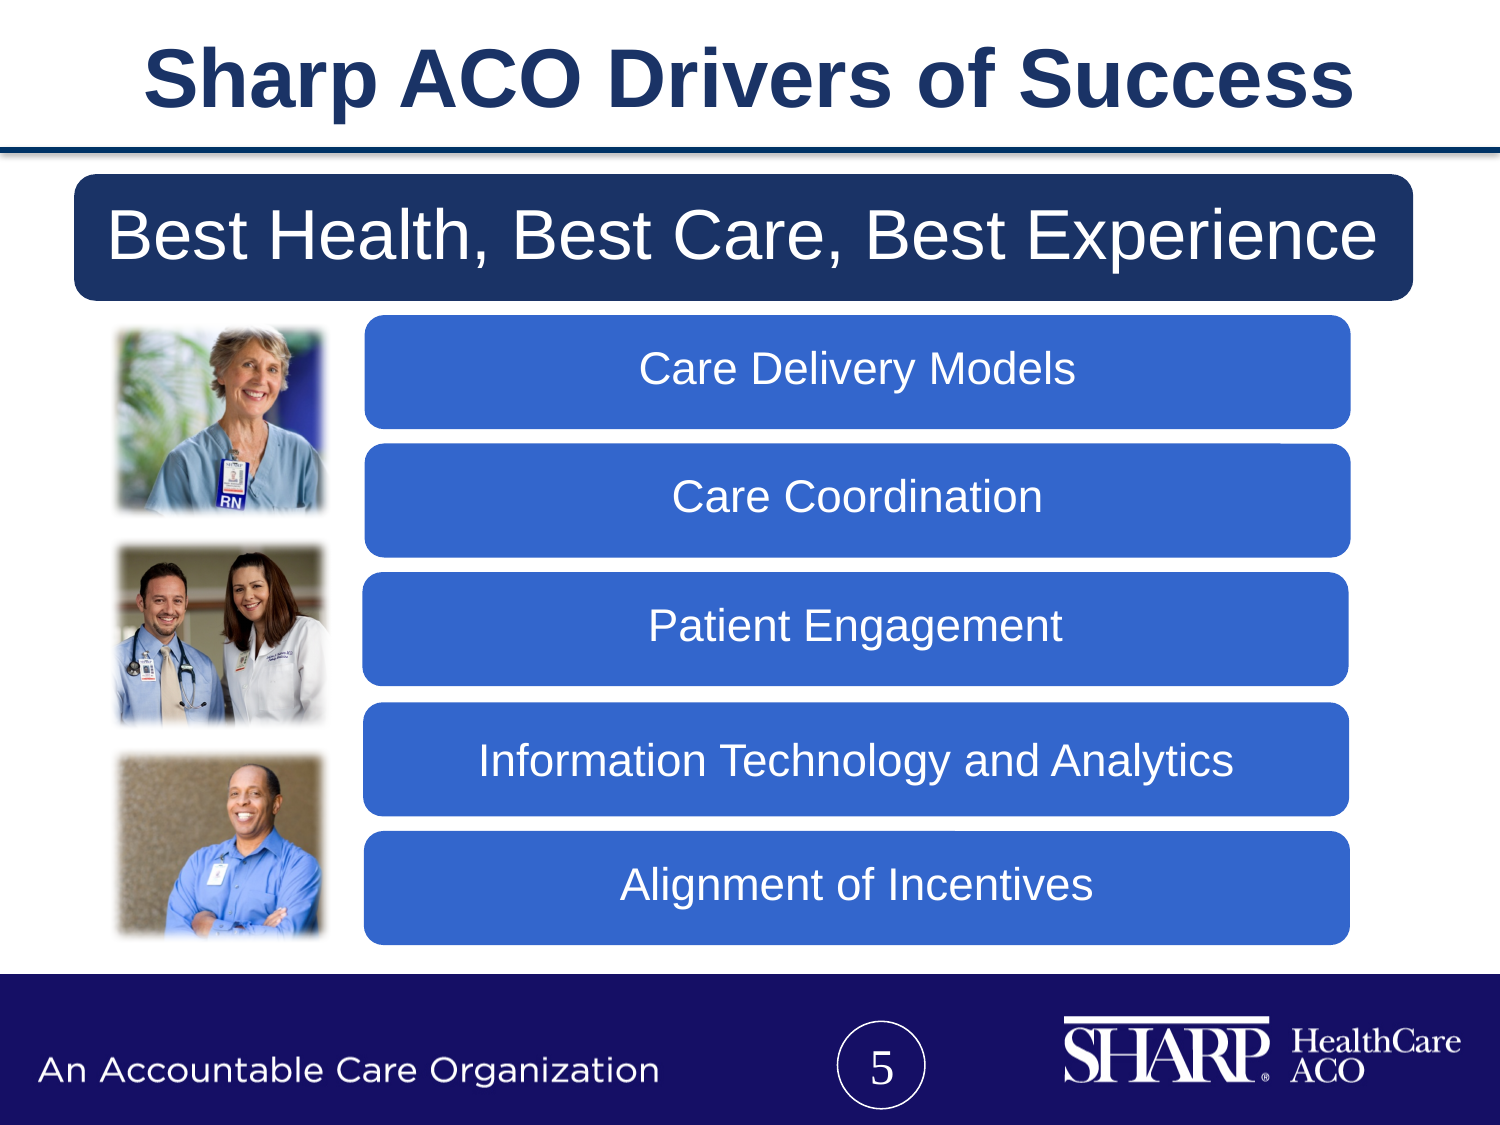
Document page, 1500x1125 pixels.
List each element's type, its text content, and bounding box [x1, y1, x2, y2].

text_box Best Health, Best Care, Best Experience [74, 174, 1413, 300]
picture [109, 322, 332, 520]
text_box Patient Engagement [363, 572, 1348, 686]
text_box Care Coordination [365, 444, 1350, 557]
text_box Care Delivery Models [365, 315, 1350, 429]
picture [0, 974, 1500, 1125]
picture [109, 746, 332, 944]
text_box Alignment of Incentives [364, 831, 1350, 945]
title Sharp ACO Drivers of Success [112, 0, 1388, 174]
text_box Information Technology and Analytics [363, 703, 1349, 816]
picture [109, 536, 332, 732]
